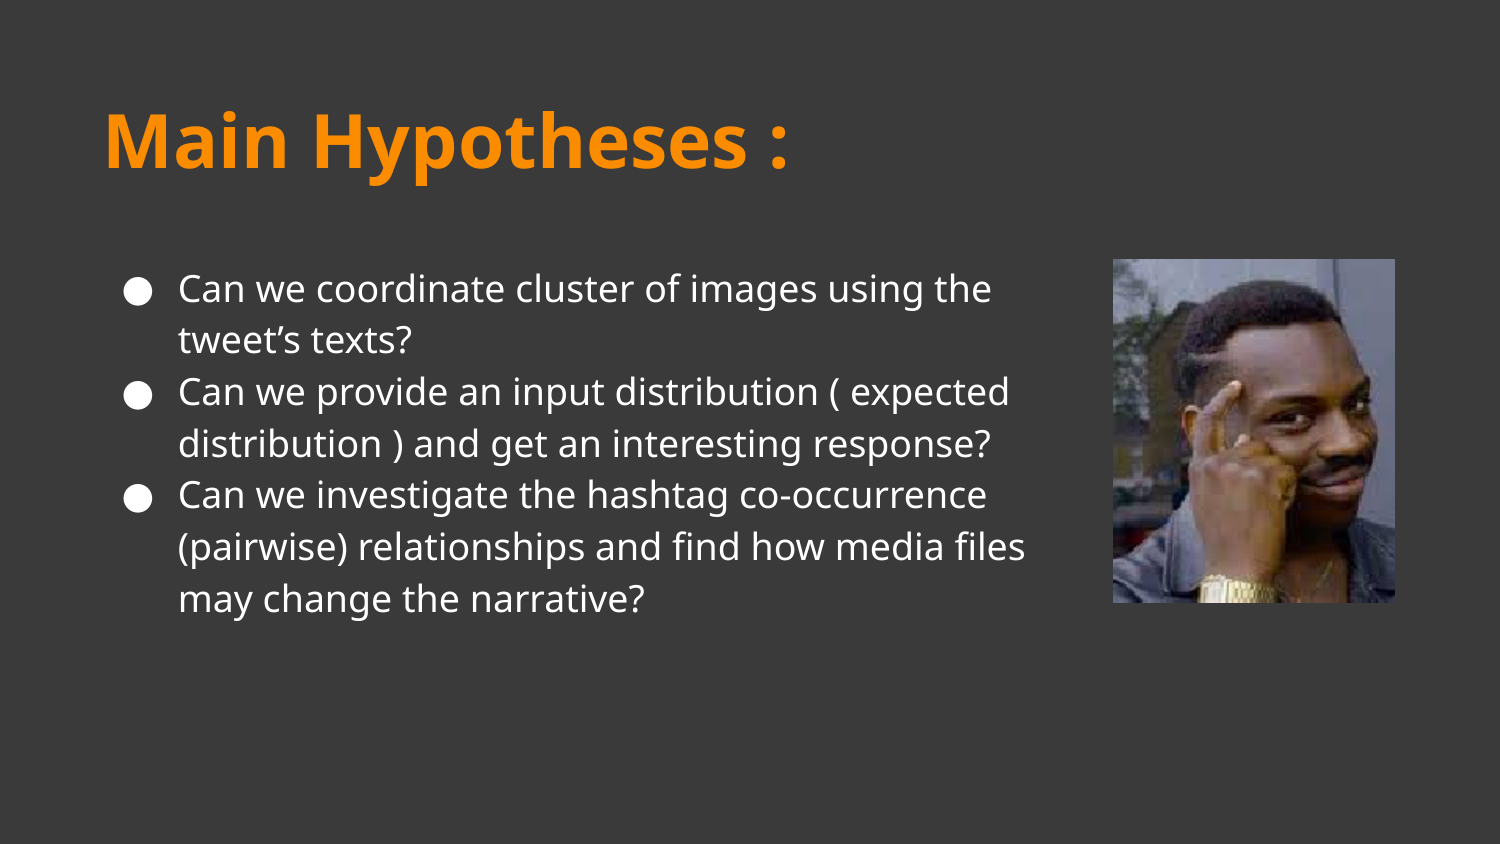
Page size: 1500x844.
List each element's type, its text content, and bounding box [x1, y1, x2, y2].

picture [1113, 259, 1395, 604]
title Can we coordinate cluster of images using the tweet’s texts? Can we provide an input distribution ( expected distribution ) and get an interesting response? Can we investigate the hashtag co-occurrence (pairwise) relationships and find how media files may change the narrative? [87, 242, 1057, 746]
title Main Hypotheses : [87, 78, 941, 205]
